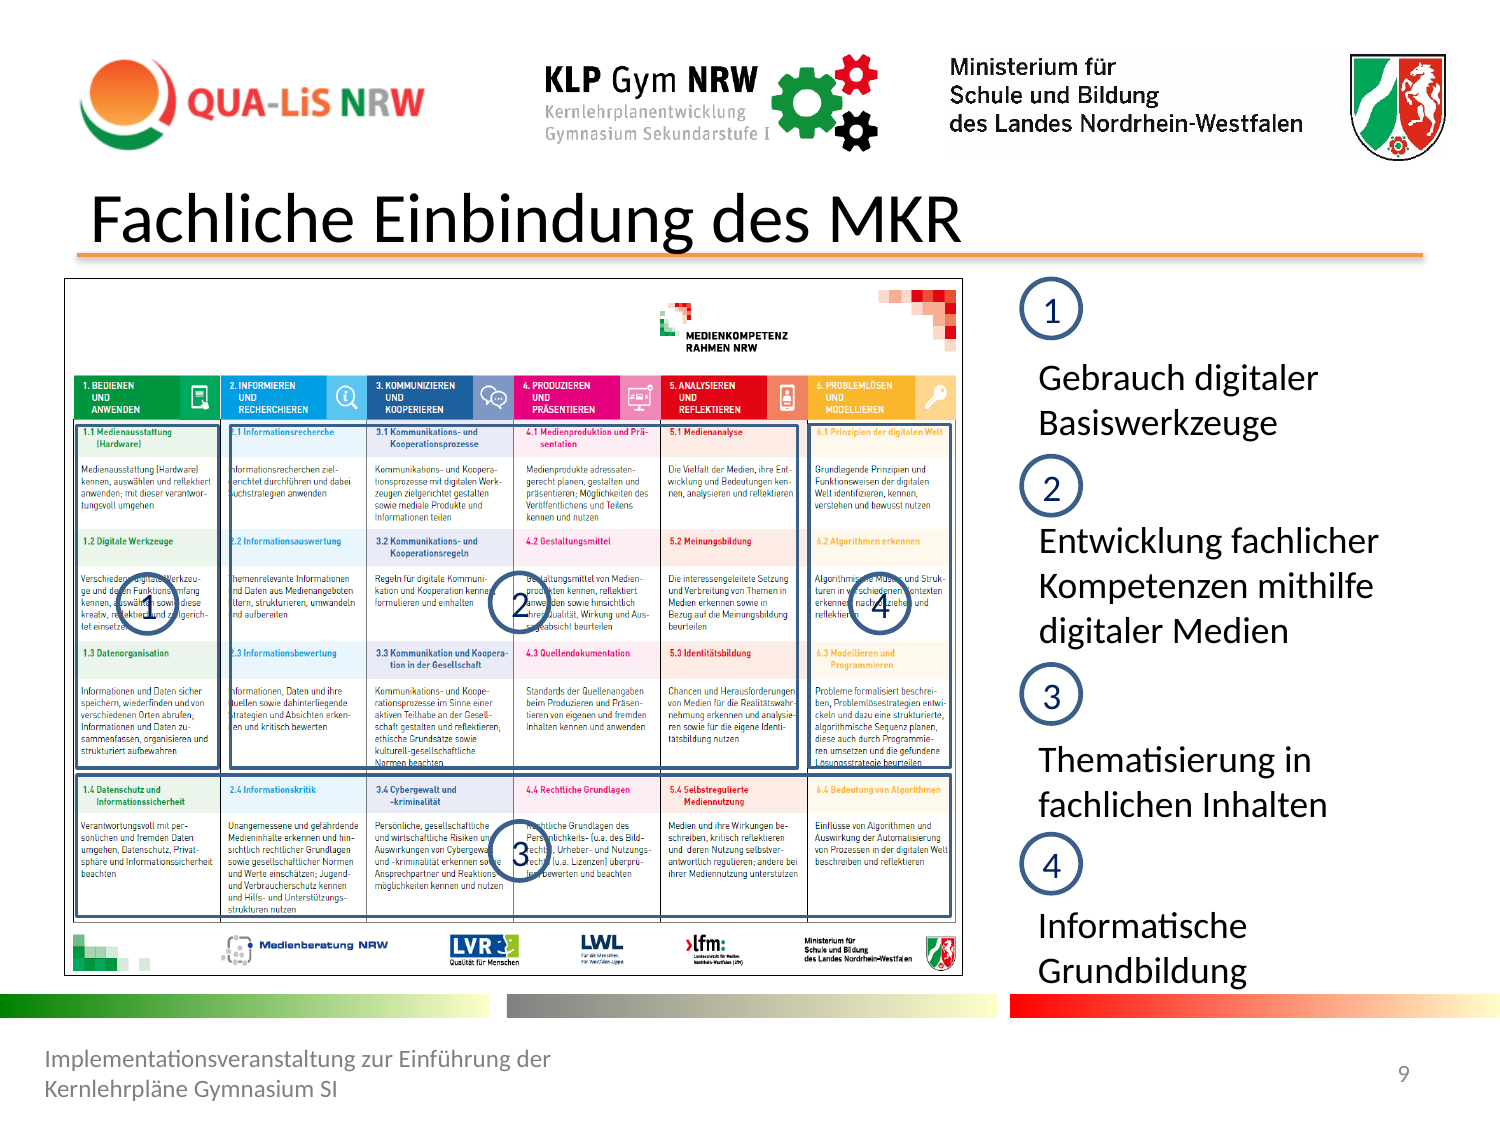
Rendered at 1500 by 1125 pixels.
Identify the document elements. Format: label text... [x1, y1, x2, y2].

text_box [1021, 278, 1081, 340]
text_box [1021, 833, 1081, 895]
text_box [489, 572, 550, 634]
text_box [1021, 455, 1081, 517]
text_box Thematisierung in fachlichen Inhalten [1023, 728, 1344, 833]
picture [501, 28, 908, 183]
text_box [489, 821, 550, 883]
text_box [1021, 664, 1081, 726]
slide_number 9 [1328, 1042, 1425, 1103]
picture [77, 52, 431, 154]
picture [64, 278, 963, 977]
title Fachliche Einbindung des MKR [75, 184, 1425, 244]
text_box Informatische Grundbildung [1023, 893, 1272, 998]
slide_number Implementationsveranstaltung zur Einführung der Kernlehrpläne Gymnasium SI [29, 1042, 634, 1102]
picture [950, 54, 1446, 161]
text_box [117, 574, 178, 636]
text_box Gebrauch digitaler Basiswerkzeuge [1023, 345, 1335, 451]
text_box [850, 573, 910, 635]
text_box Entwicklung fachlicher Kompetenzen mithilfe digitaler Medien [1024, 509, 1395, 659]
